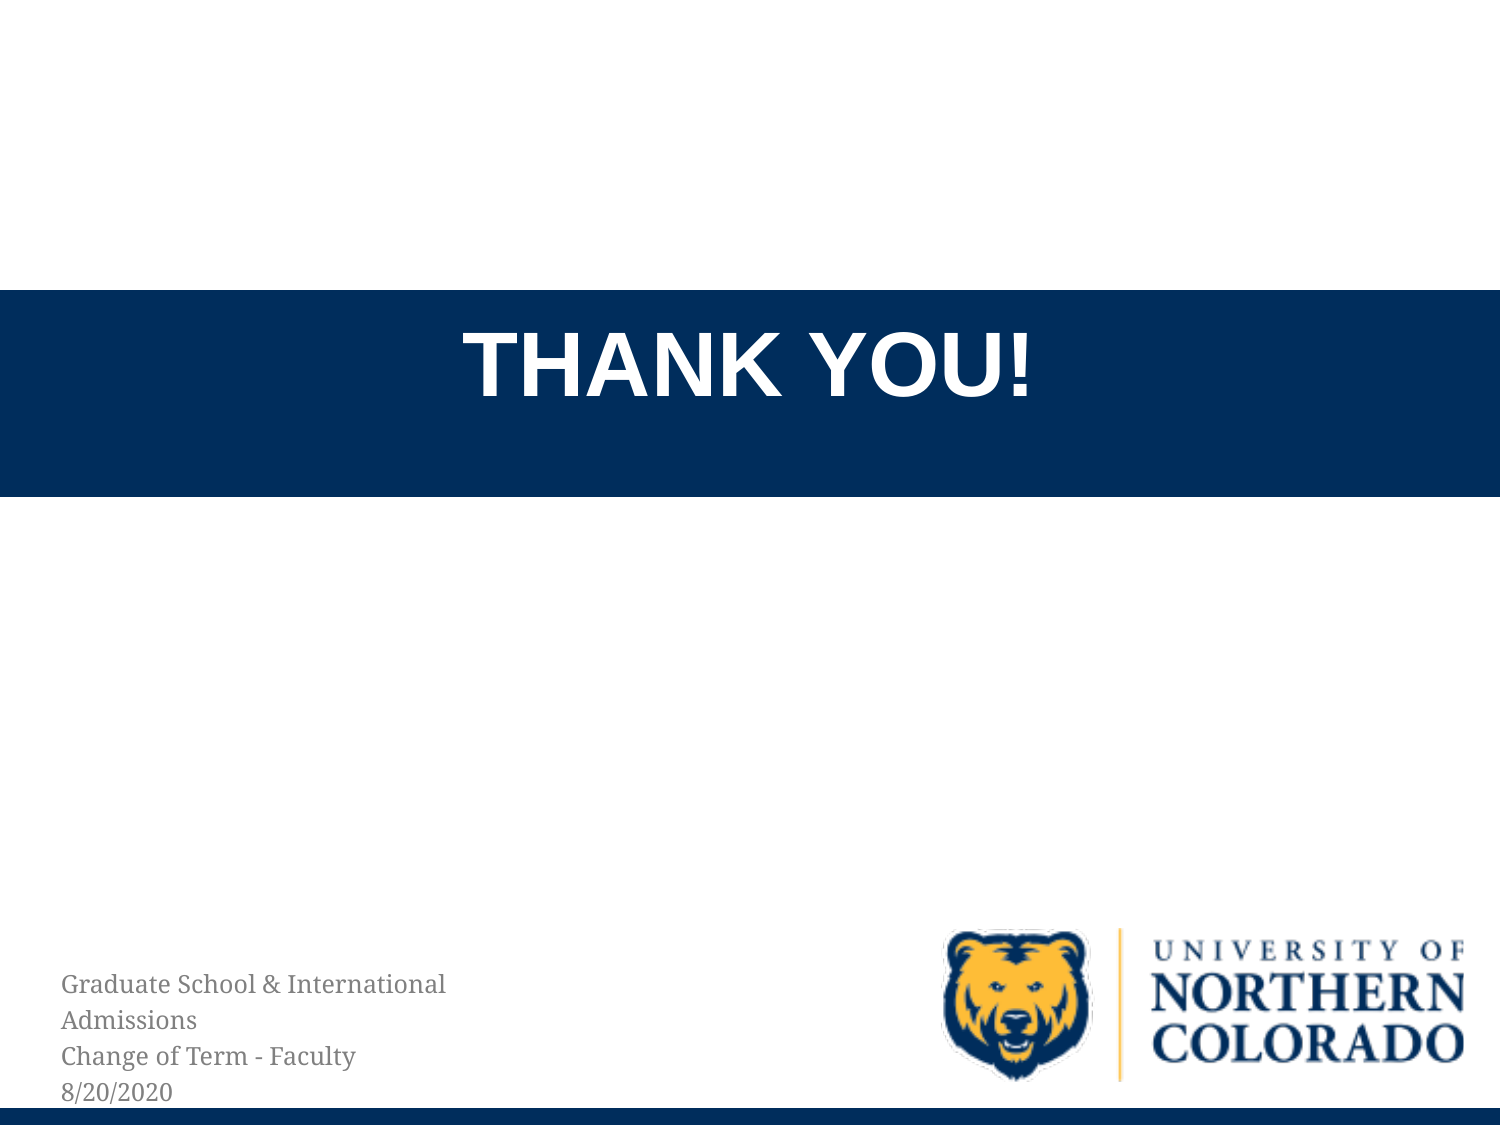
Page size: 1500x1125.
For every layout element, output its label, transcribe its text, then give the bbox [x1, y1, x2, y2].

picture [940, 927, 1464, 1083]
text_box Graduate School & International Admissions Change of Term - Faculty 8/20/2020 [45, 955, 598, 1107]
picture [0, 289, 1500, 497]
picture [0, 1108, 1500, 1125]
